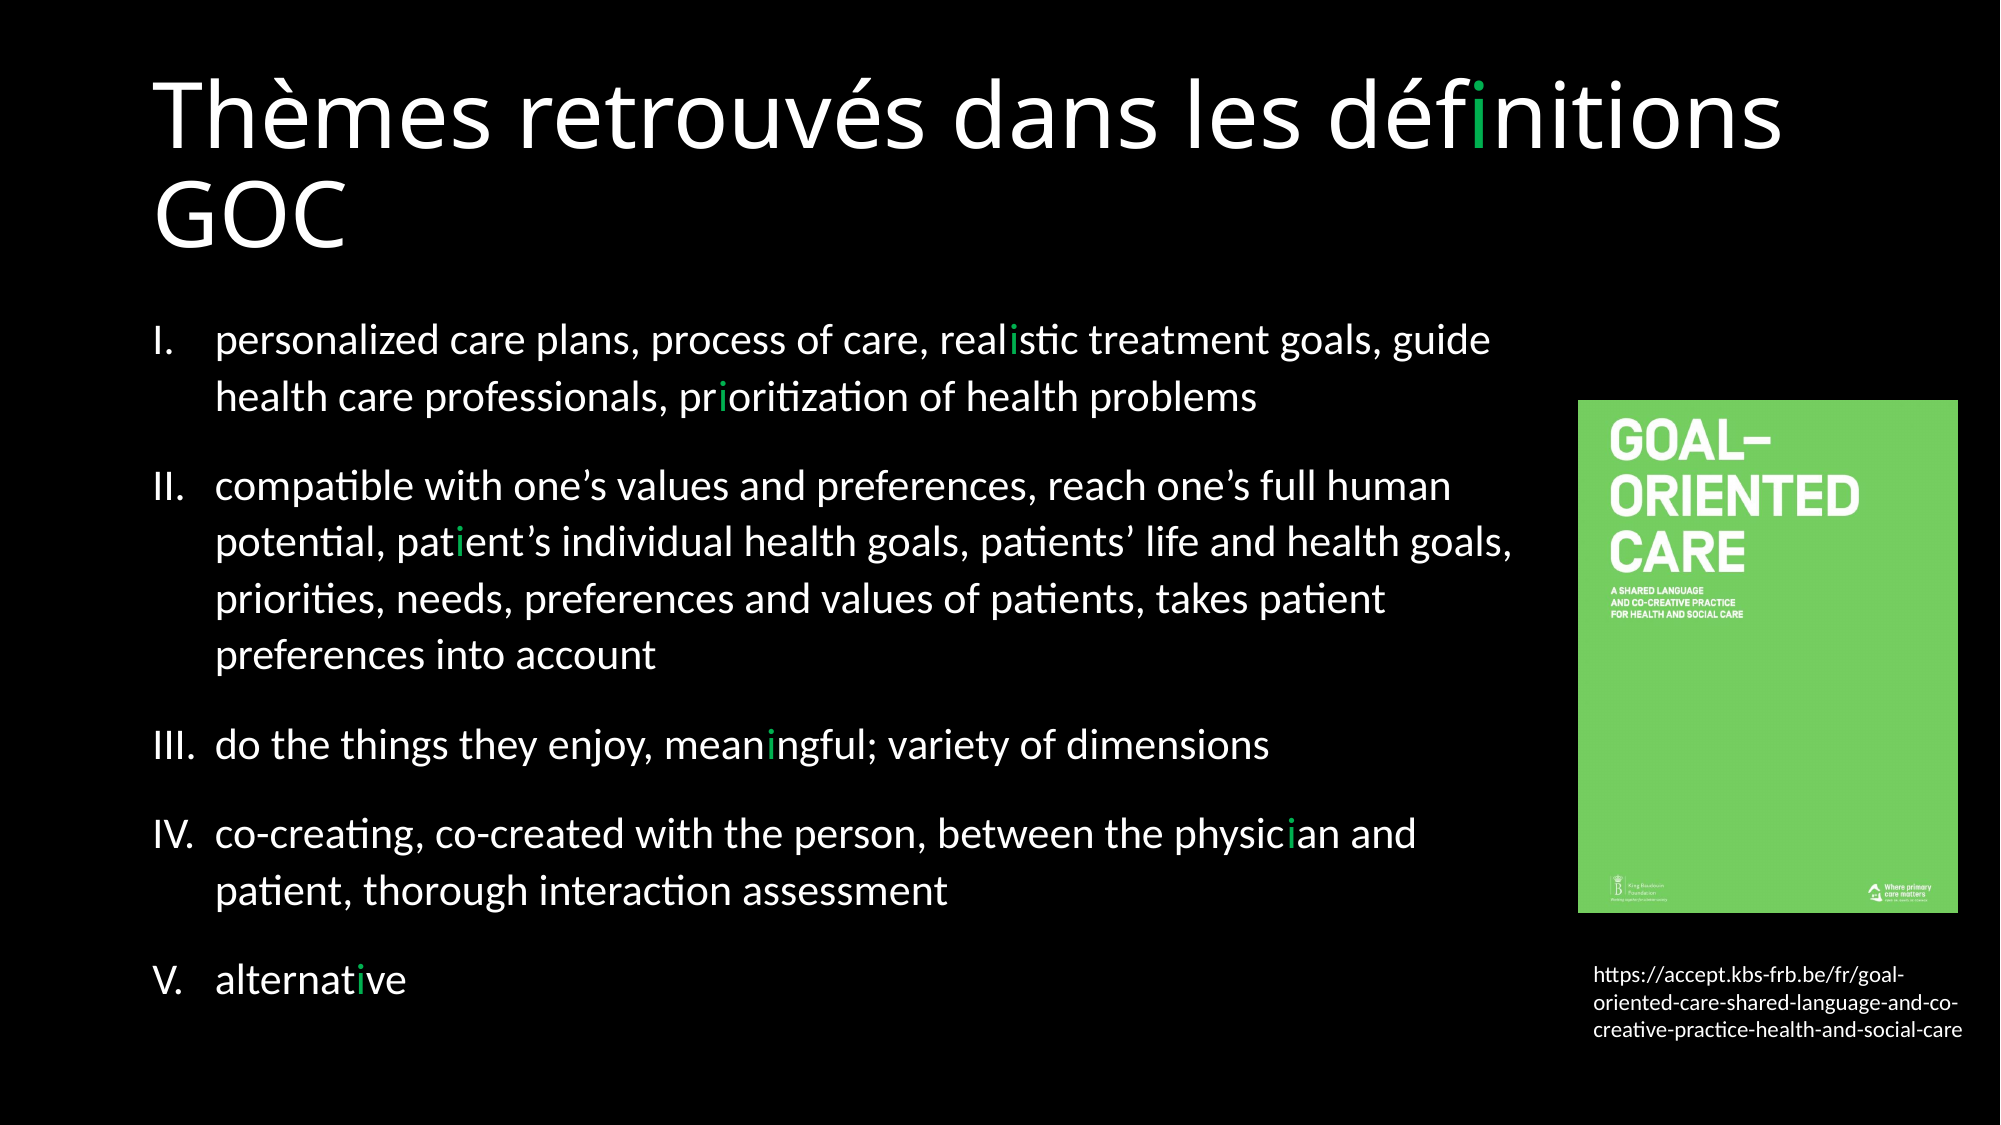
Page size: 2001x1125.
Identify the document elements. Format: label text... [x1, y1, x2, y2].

title Thèmes retrouvés dans les définitions GOC [137, 59, 1863, 278]
picture [1578, 400, 1958, 913]
list personalized care plans, process of care, realistic treatment goals, guide health care professionals, prioritization of health problems compatible with one’s values and preferences, reach one’s full human potential, patient’s individual health goals, patients’ life and health goals, priorities, needs, preferences and values of patients, takes patient preferences into account do the things they enjoy, meaningful; variety of dimensions co-creating, co-created with the person, between the physician and patient, thorough interaction assessment alternative [137, 299, 1535, 1014]
text_box https://accept.kbs-frb.be/fr/goal-oriented-care-shared-language-and-co-creative-practice-health-and-social-care [1578, 952, 1982, 1050]
